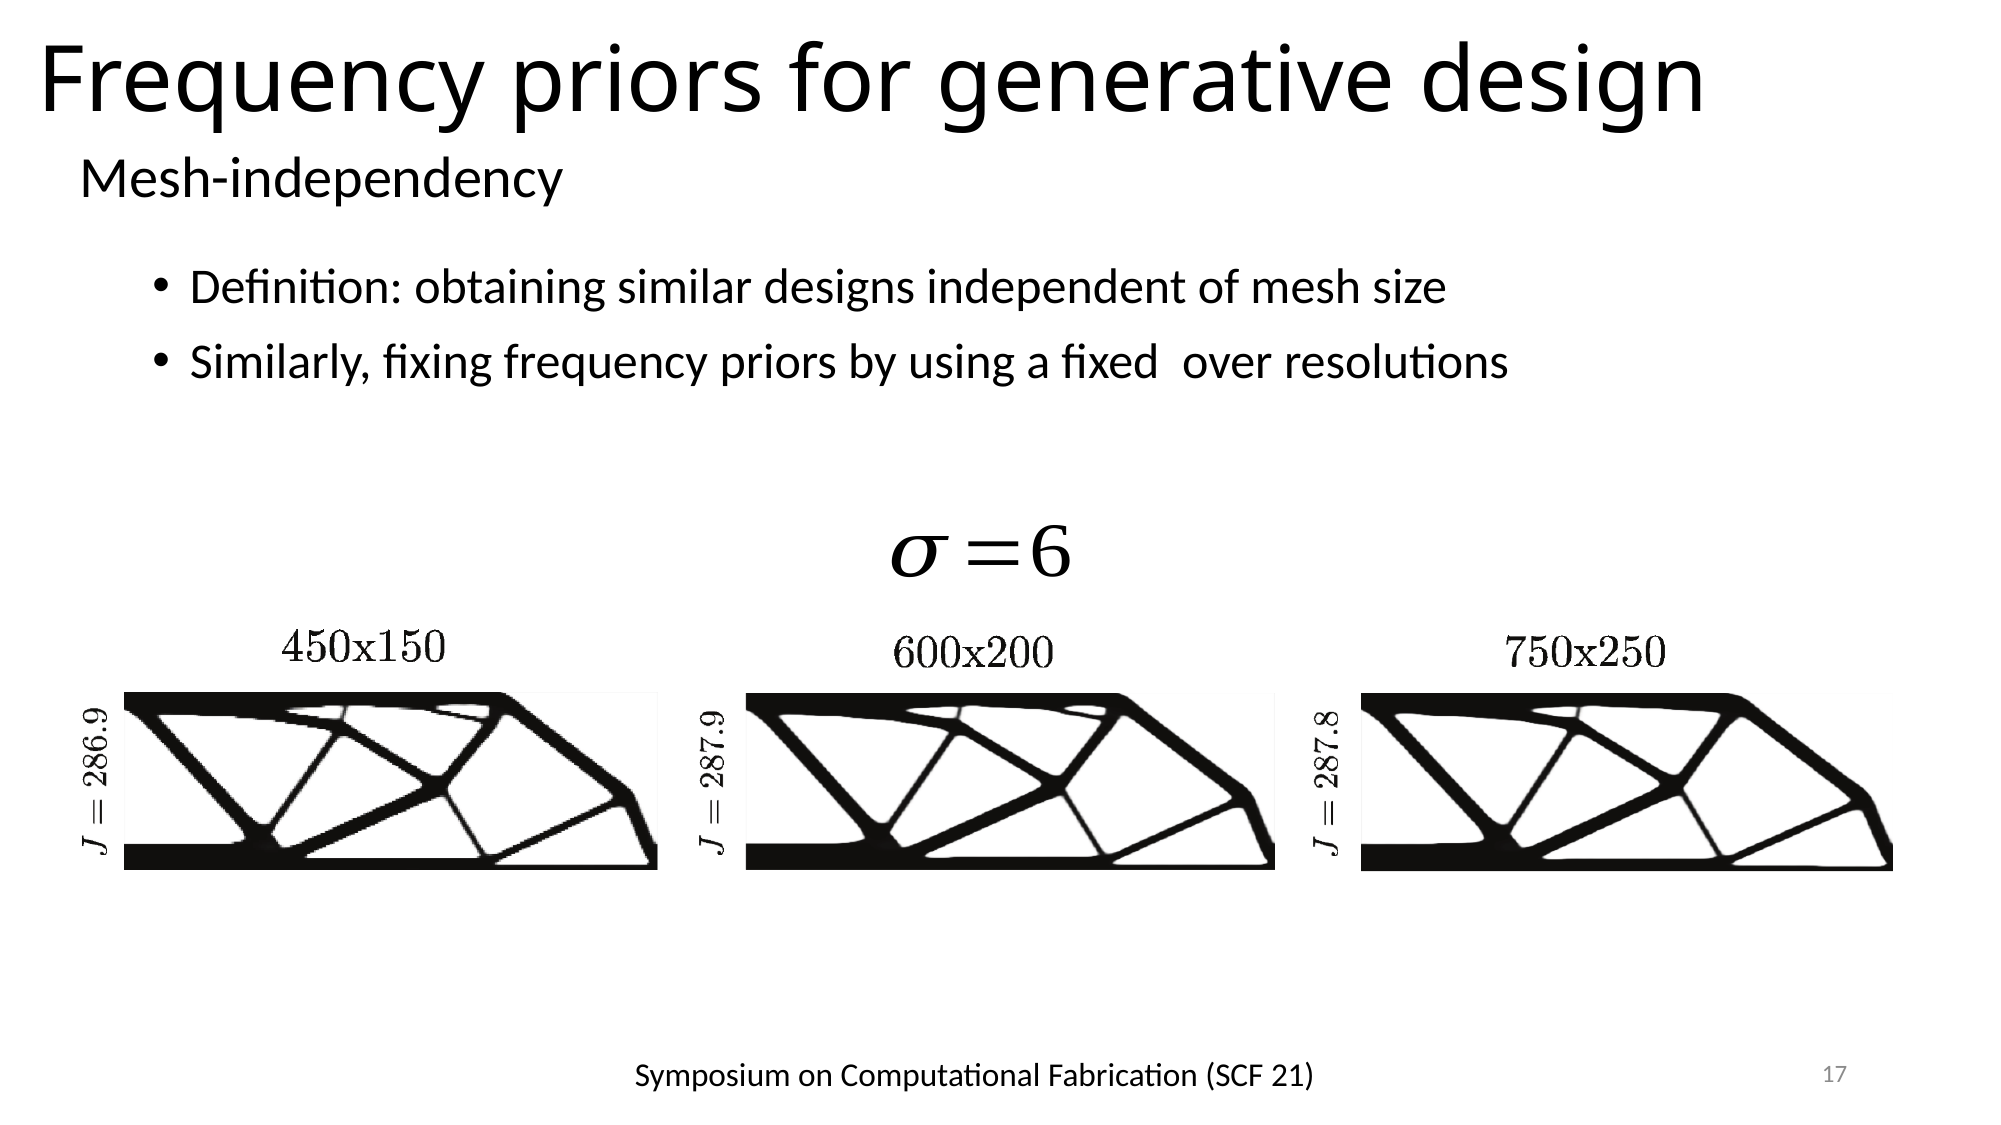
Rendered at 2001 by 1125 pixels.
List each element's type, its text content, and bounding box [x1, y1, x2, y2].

title Frequency priors for generative design [22, 32, 1748, 131]
picture [1308, 628, 1897, 872]
picture [691, 628, 1279, 872]
slide_number 17 [1412, 1042, 1863, 1103]
picture [74, 623, 662, 872]
list Mesh-independency [64, 139, 1973, 216]
footer Symposium on Computational Fabrication (SCF 21) [612, 1042, 1338, 1103]
